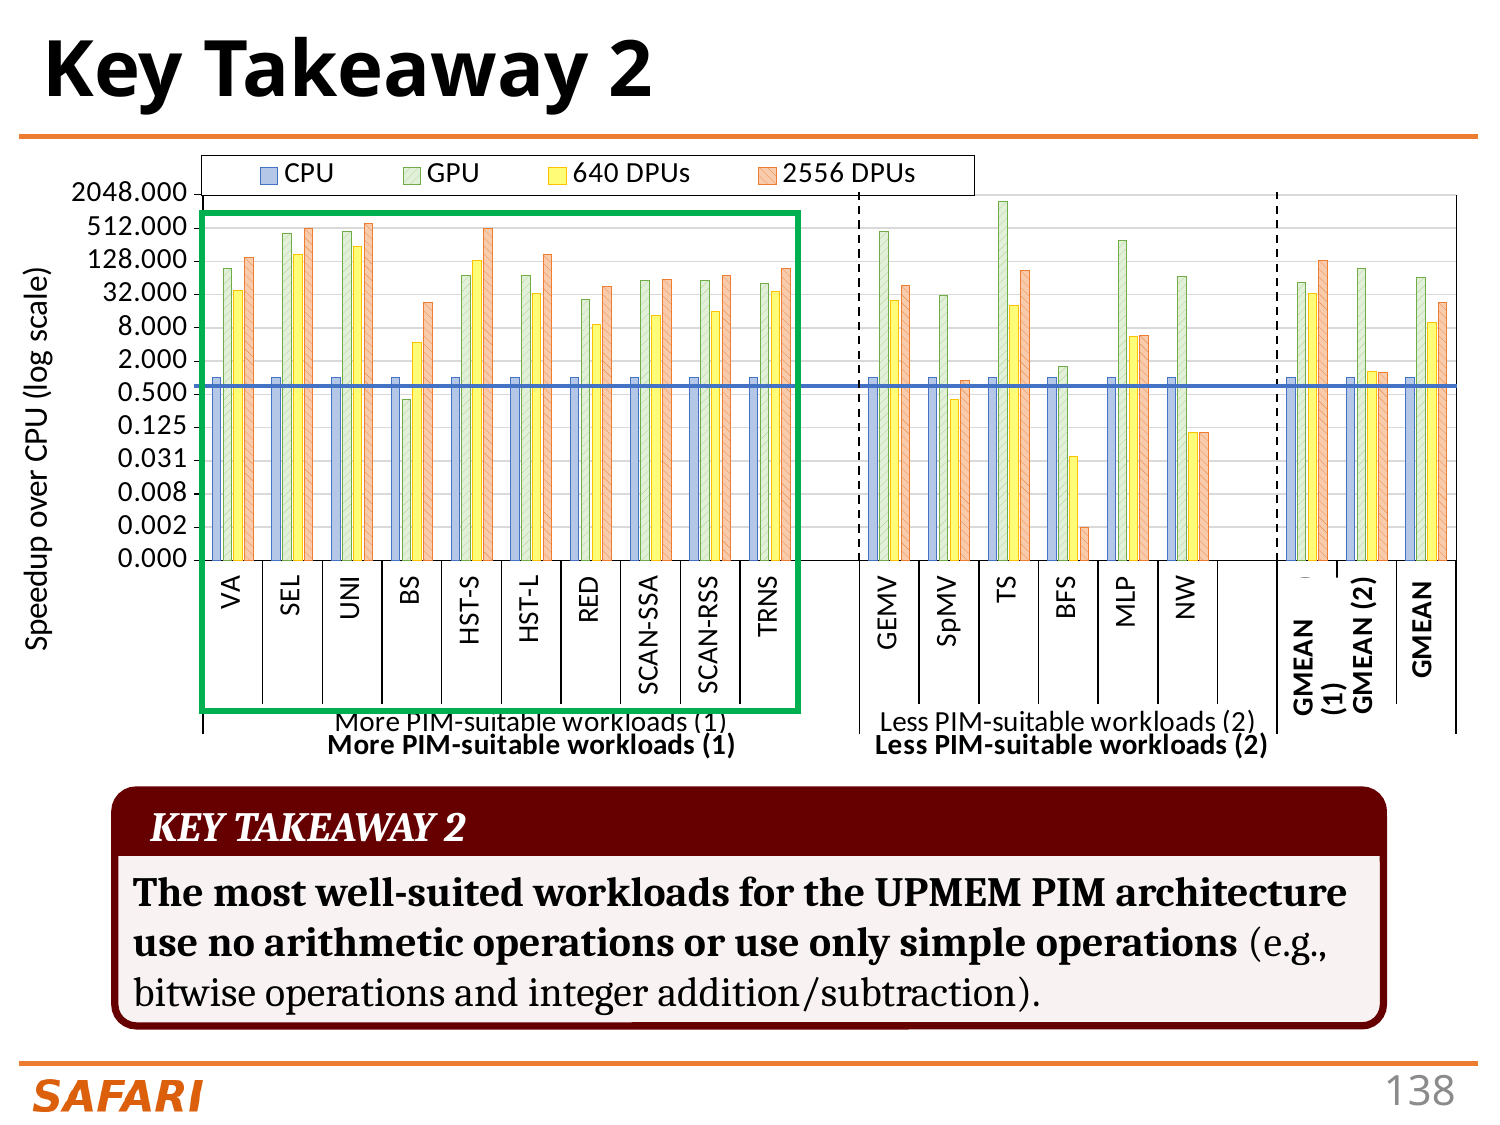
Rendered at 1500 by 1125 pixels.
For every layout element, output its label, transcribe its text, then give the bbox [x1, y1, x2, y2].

picture [31, 1070, 209, 1122]
title Key Takeaway 2 [27, 21, 1487, 122]
text_box The most well-suited workloads for the UPMEM PIM architecture use no arithmetic operations or use only simple operations (e.g., bitwise operations and integer addition/subtraction). [103, 857, 1405, 1022]
text_box KEY TAKEAWAY 2 [113, 788, 1385, 856]
text_box [122, 1022, 1376, 1027]
chart [11, 149, 1489, 775]
